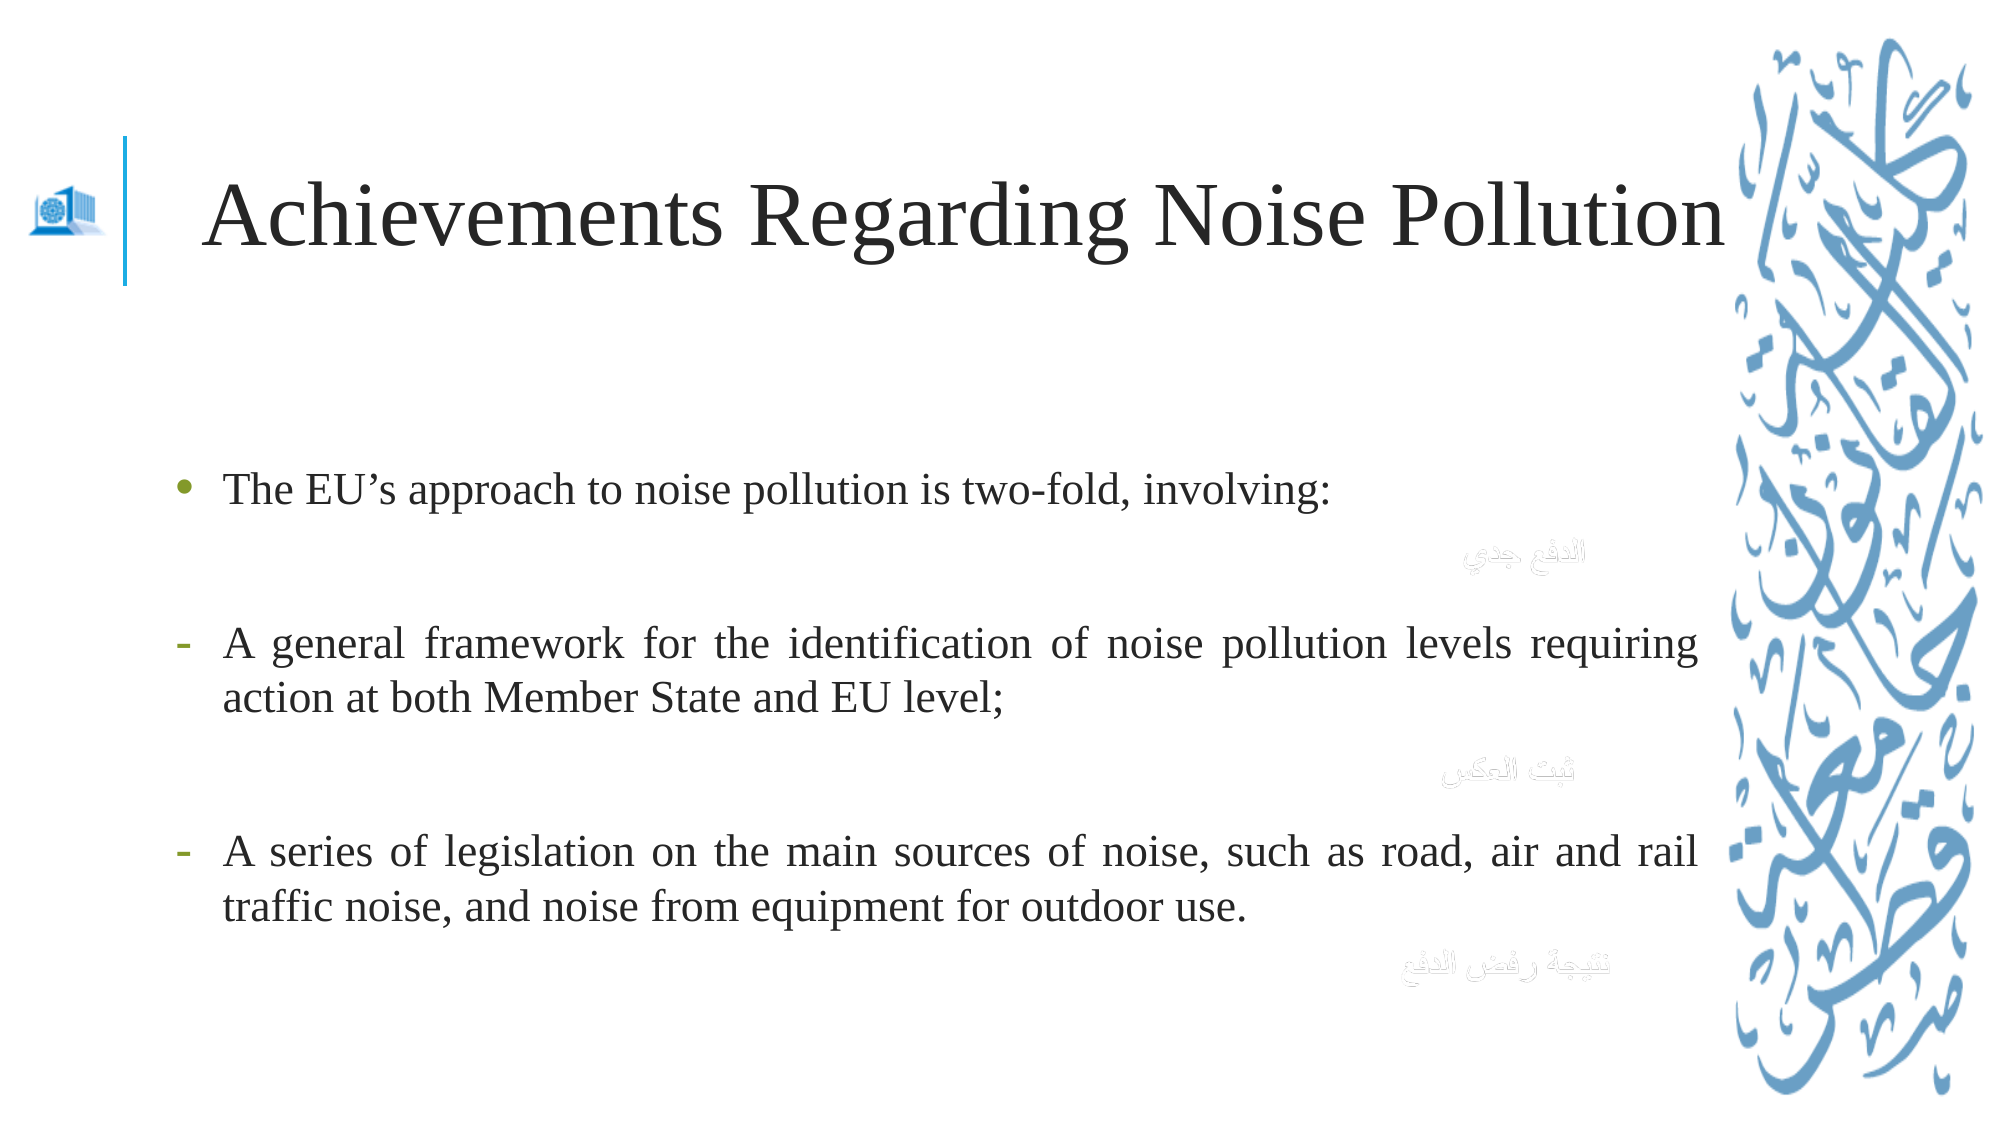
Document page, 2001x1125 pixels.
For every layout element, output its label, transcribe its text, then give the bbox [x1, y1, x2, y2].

picture [1718, 26, 1987, 1125]
picture [1377, 929, 1649, 1011]
picture [1377, 736, 1641, 819]
picture [24, 179, 111, 240]
title Achievements Regarding Noise Pollution [168, 96, 1711, 342]
picture [1394, 517, 1658, 600]
list The EU’s approach to noise pollution is two-fold, involving: A general framework for the identification of noise pollution levels requiring action at both Member State and EU level; A series of legislation on the main sources of noise, such as road, air and rail traffic noise, and noise from equipment for outdoor use. [168, 375, 1708, 956]
